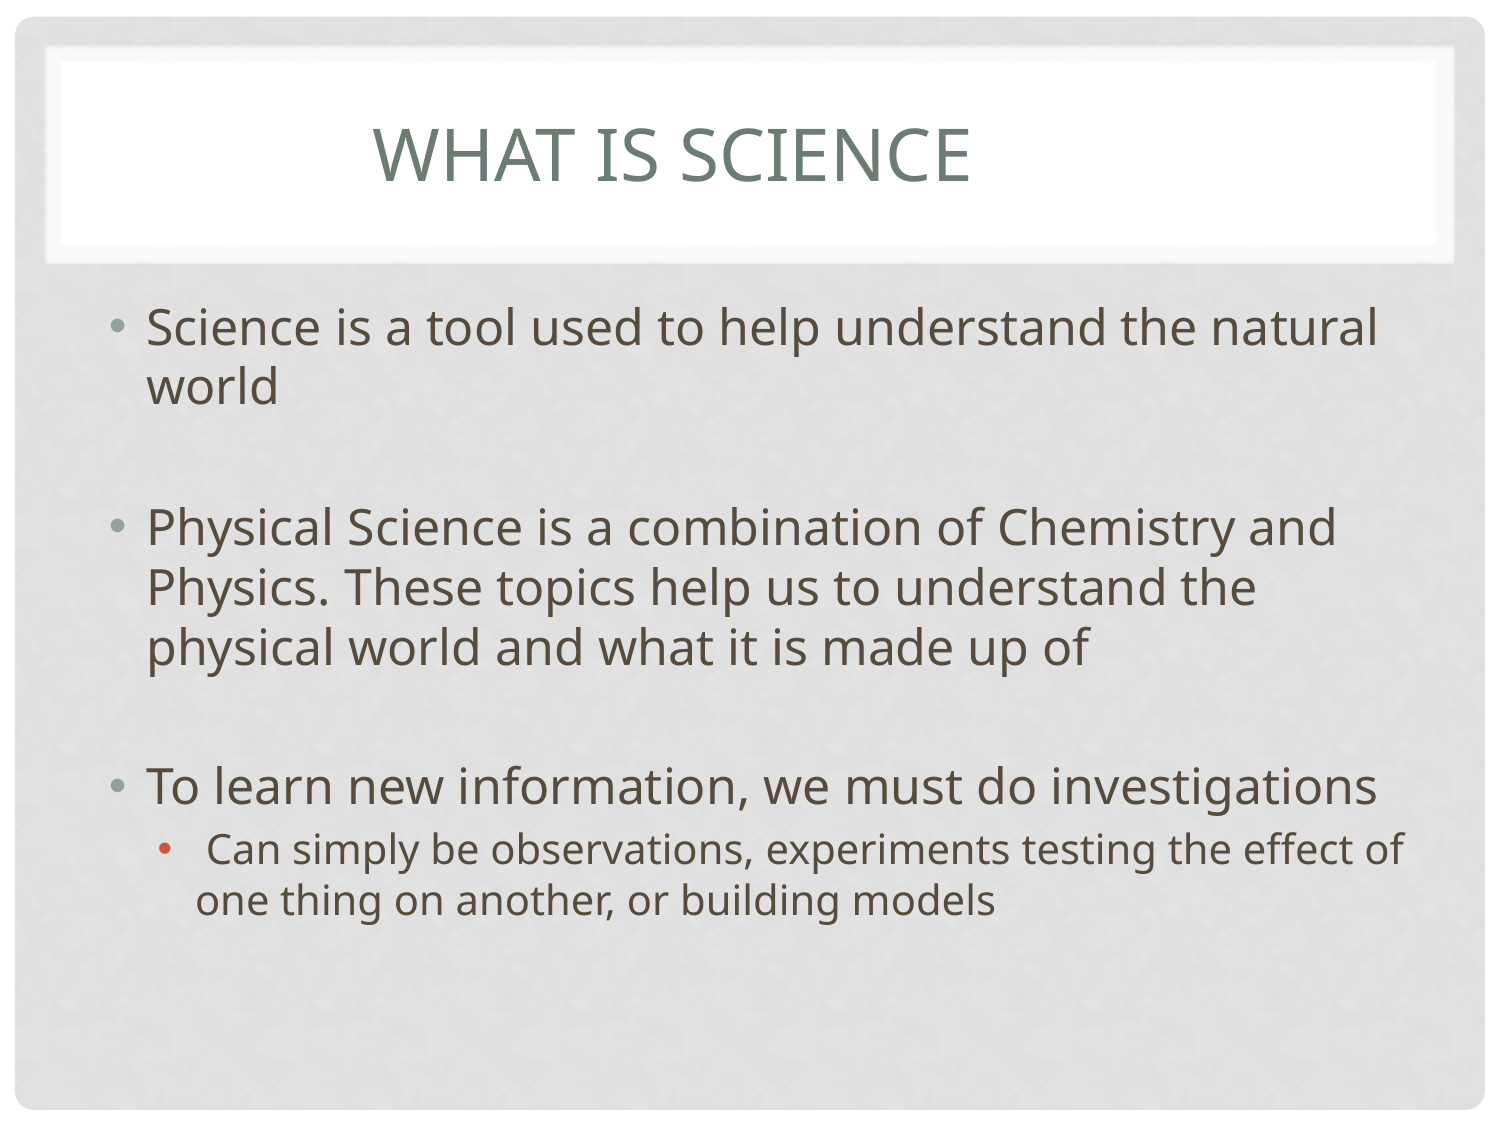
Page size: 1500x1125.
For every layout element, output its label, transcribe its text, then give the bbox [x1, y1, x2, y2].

title What is Science [69, 66, 1425, 238]
list Science is a tool used to help understand the natural world Physical Science is a combination of Chemistry and Physics. These topics help us to understand the physical world and what it is made up of To learn new information, we must do investigations Can simply be observations, experiments testing the effect of one thing on another, or building models [75, 287, 1425, 1005]
